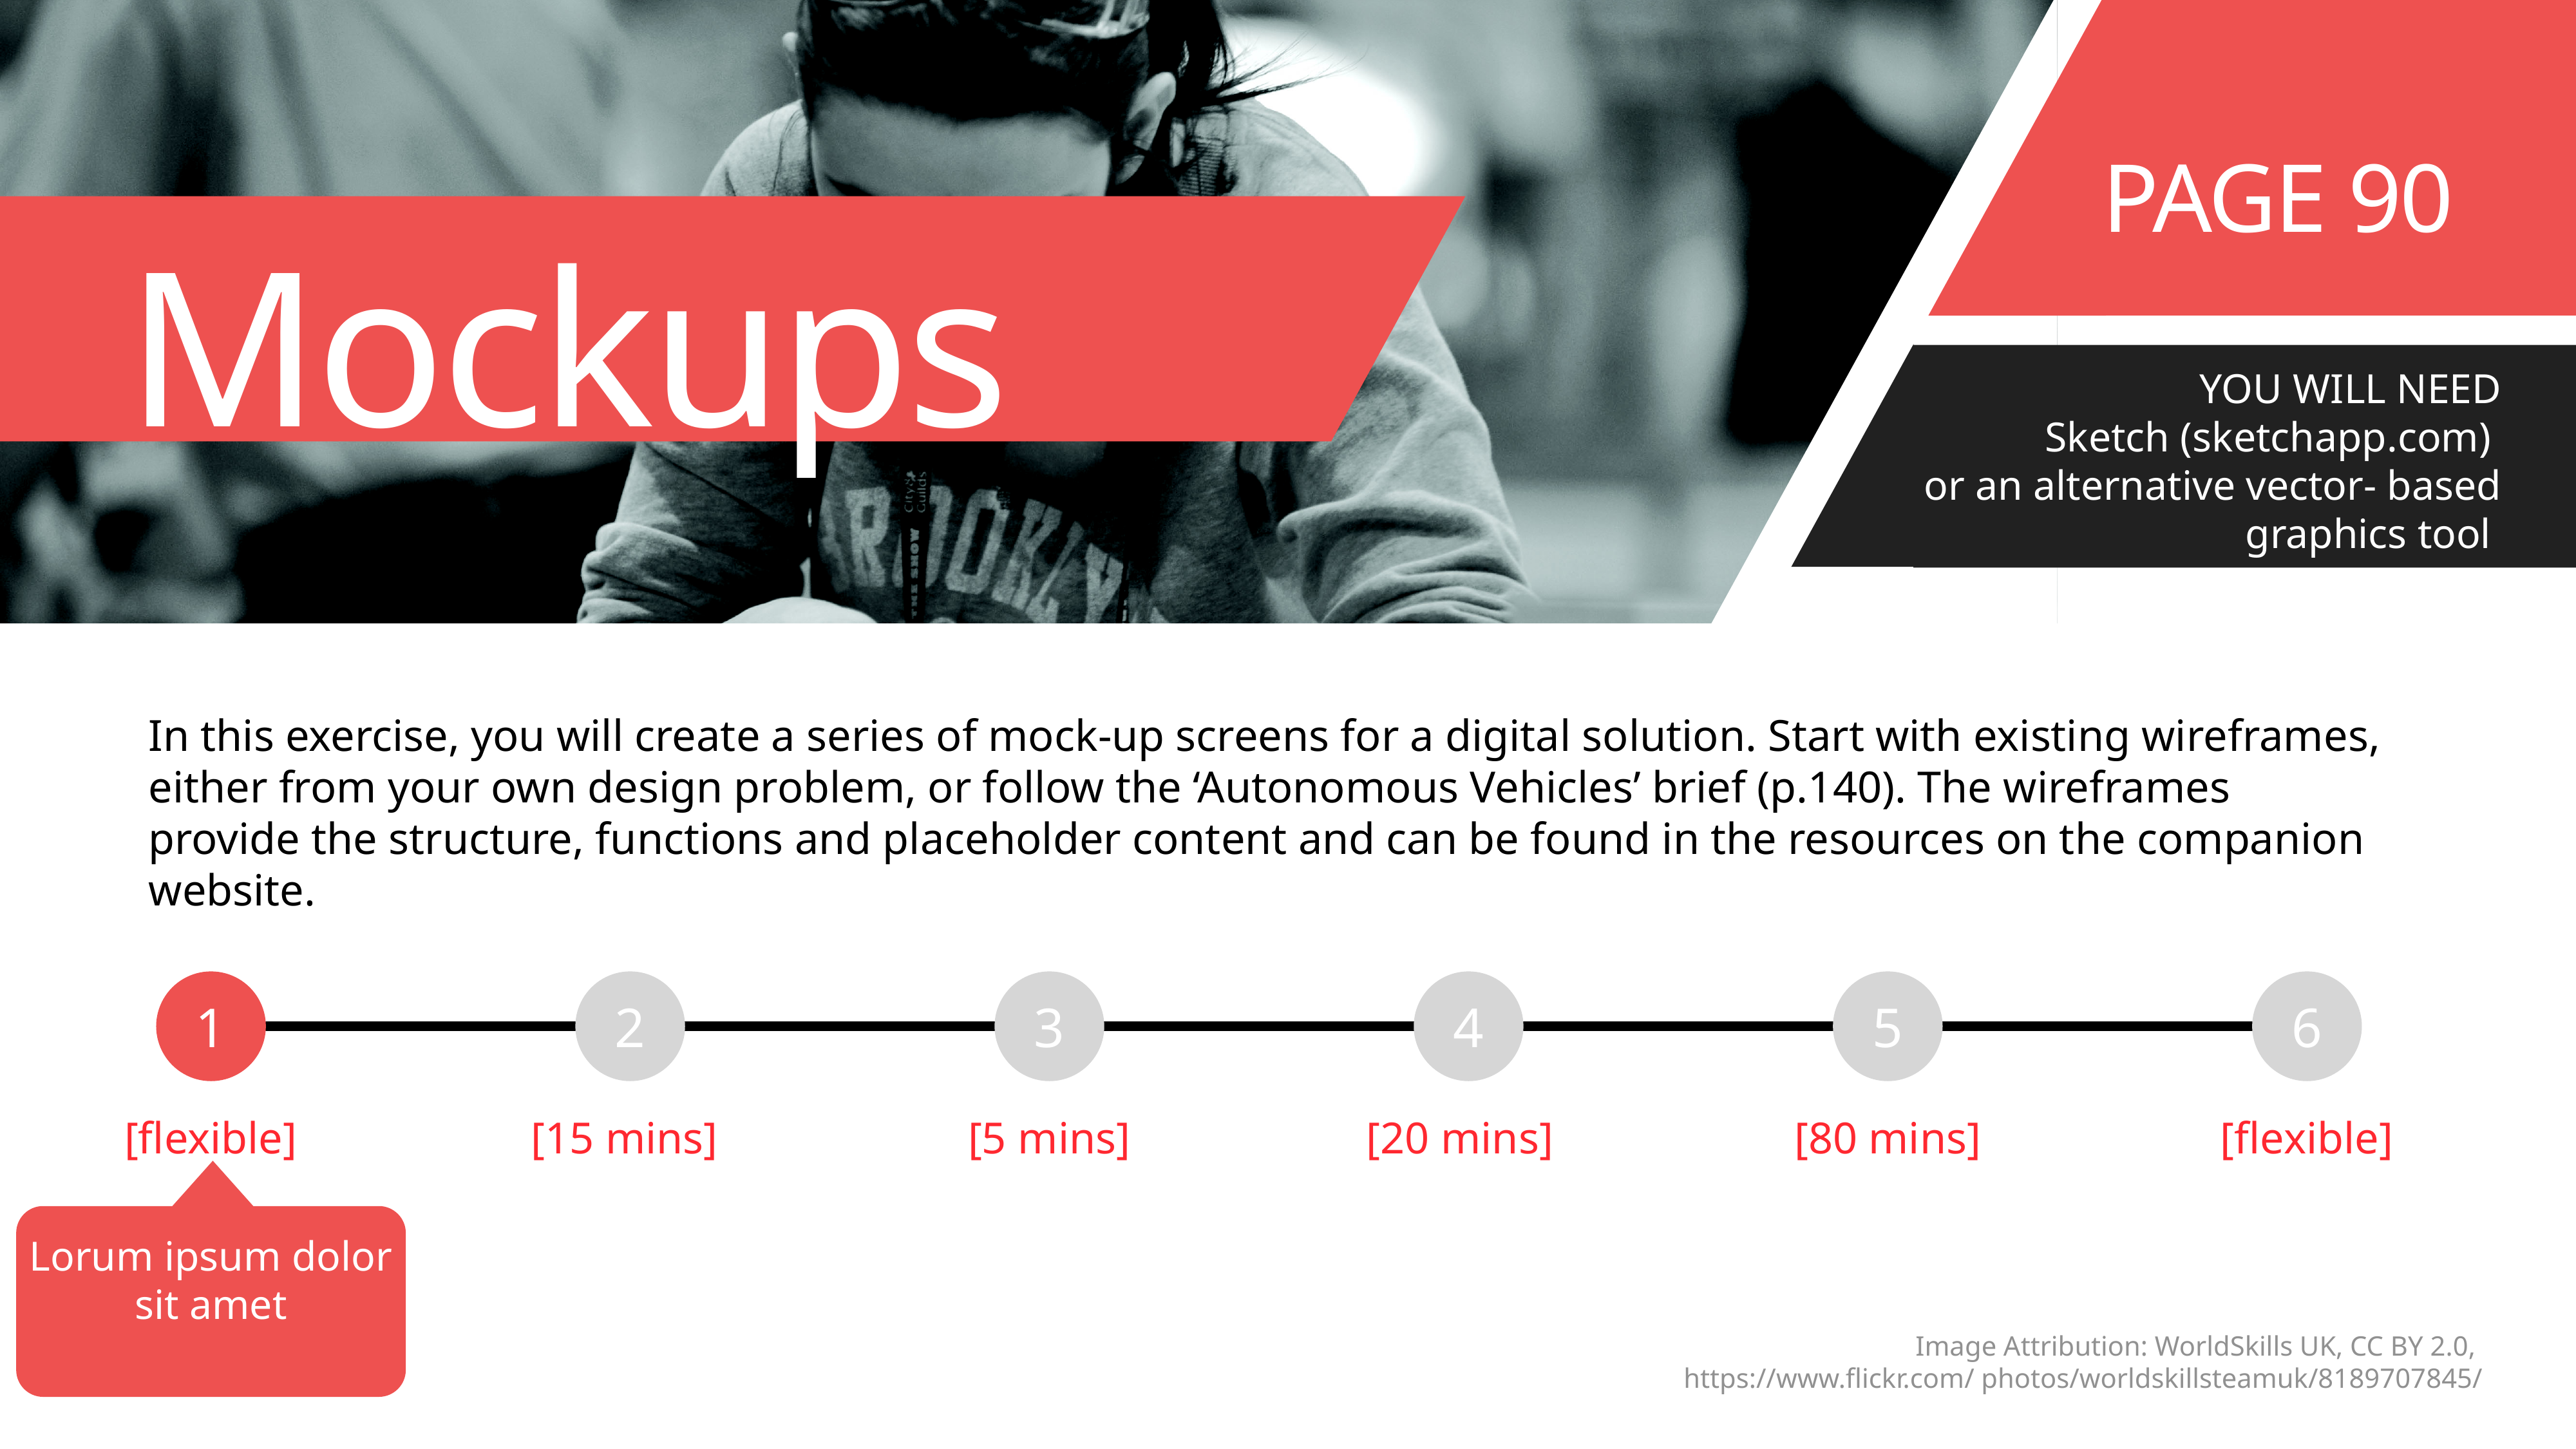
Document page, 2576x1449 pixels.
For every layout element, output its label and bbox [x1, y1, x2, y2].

text_box [0, 0, 2576, 1401]
